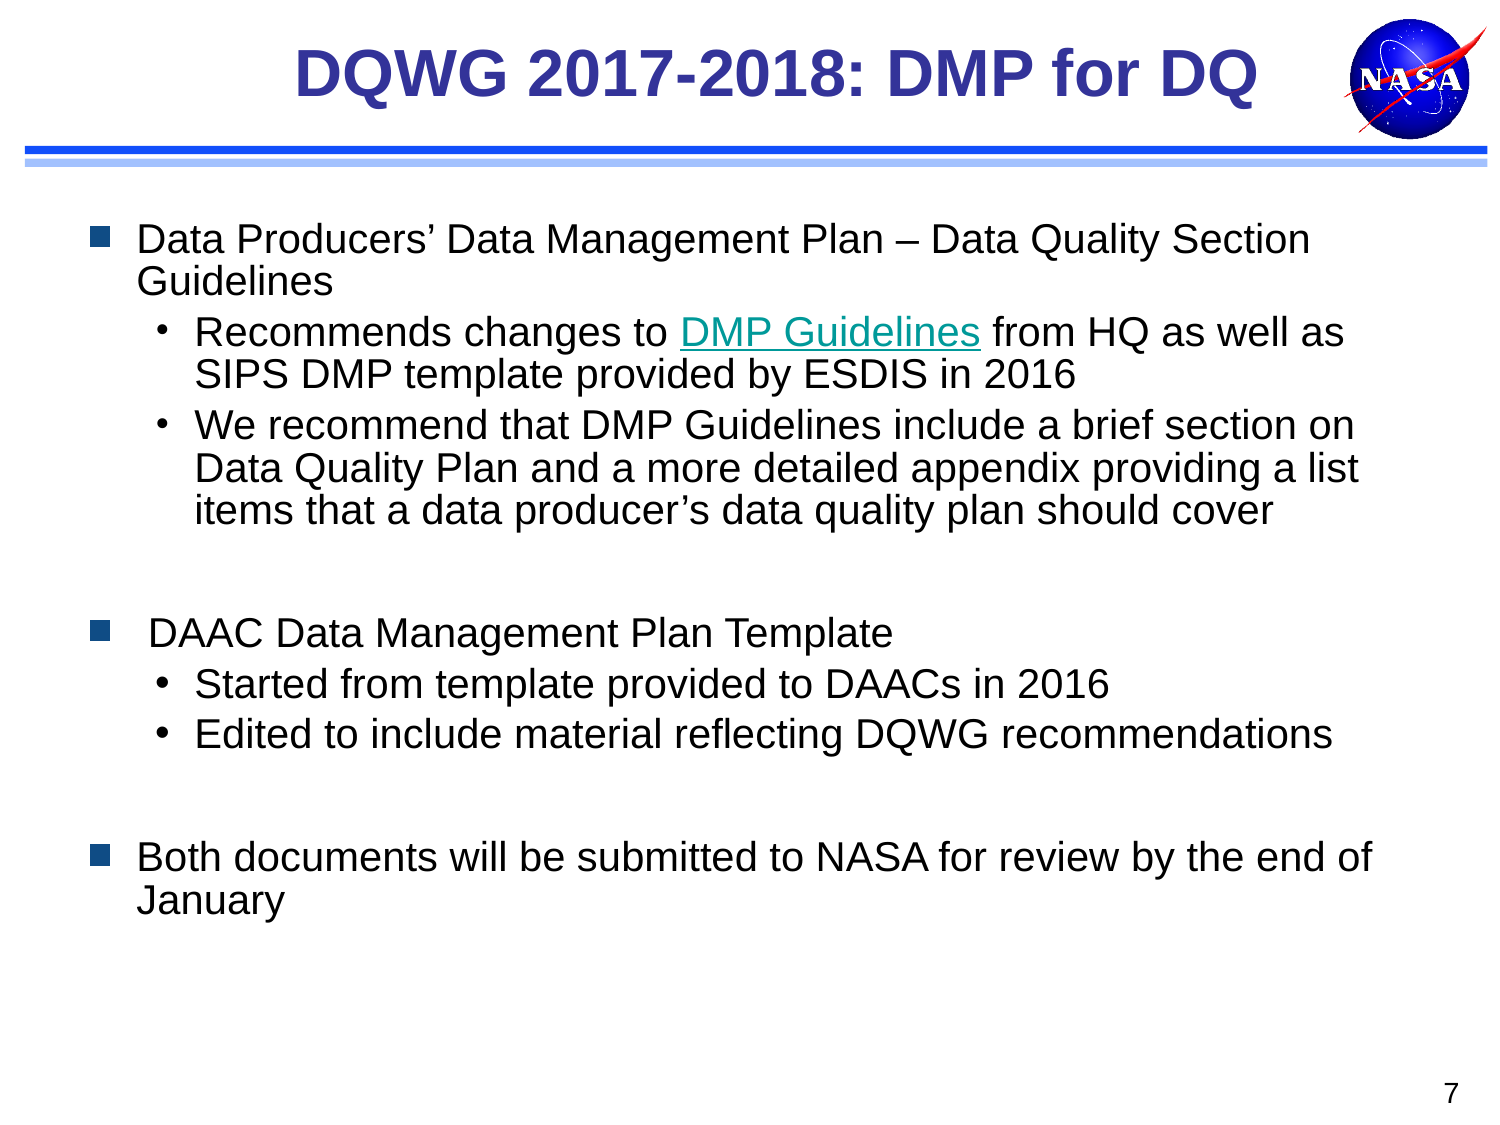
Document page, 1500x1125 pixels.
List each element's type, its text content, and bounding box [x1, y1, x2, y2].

picture [90, 844, 110, 866]
list Data Producers’ Data Management Plan – Data Quality Section Guidelines Recommends changes to DMP Guidelines from HQ as well as SIPS DMP template provided by ESDIS in 2016 We recommend that DMP Guidelines include a brief section on Data Quality Plan and a more detailed appendix providing a list items that a data producer’s data quality plan should cover DAAC Data Management Plan Template Started from template provided to DAACs in 2016 Edited to include material reflecting DQWG recommendations Both documents will be submitted to NASA for review by the end of January [74, 211, 1446, 1038]
picture [90, 226, 110, 247]
picture [90, 620, 110, 641]
picture [1325, 10, 1500, 150]
slide_number 7 [1161, 1066, 1475, 1125]
title DQWG 2017-2018: DMP for DQ [207, 5, 1348, 147]
